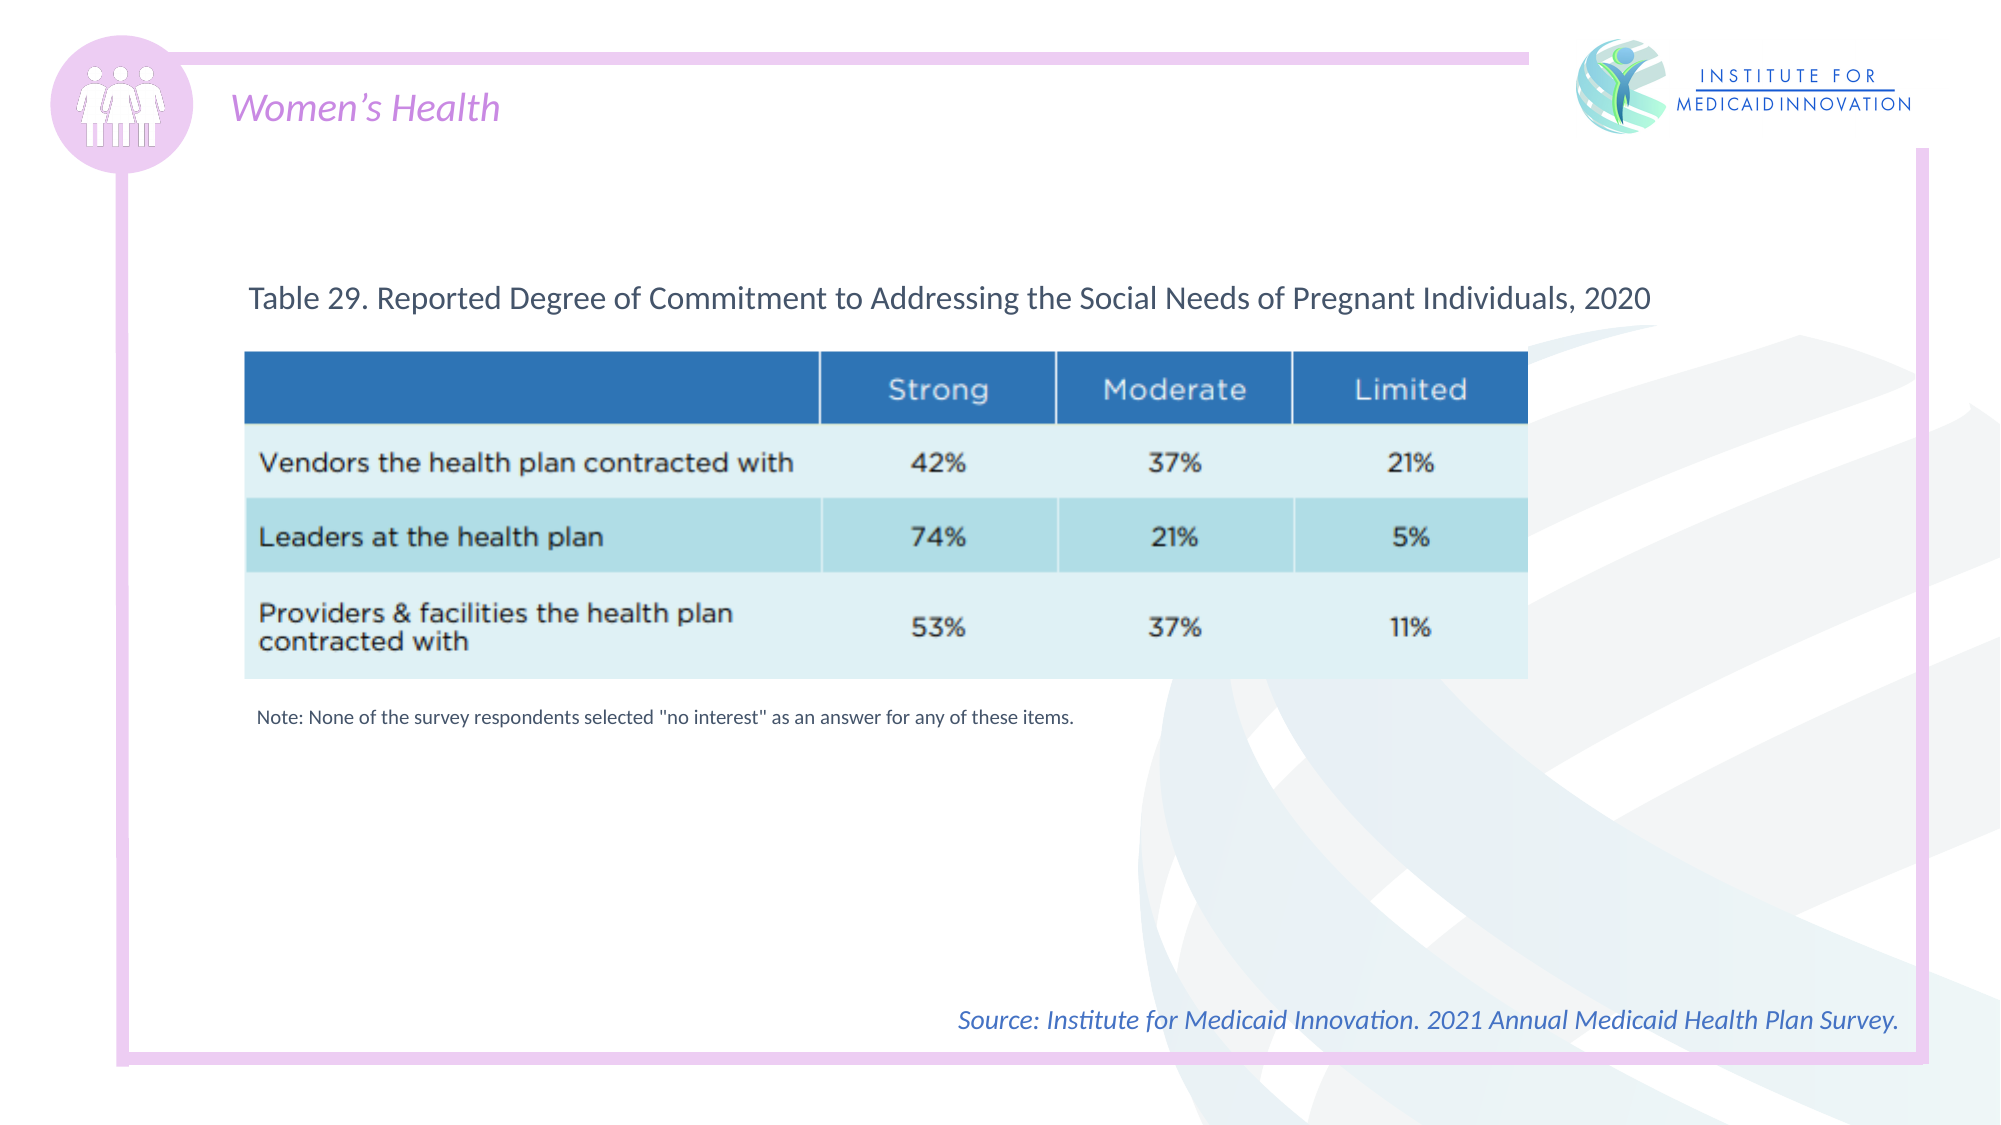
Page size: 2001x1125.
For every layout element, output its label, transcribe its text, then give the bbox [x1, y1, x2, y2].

text_box [74, 65, 194, 174]
picture [1138, 325, 2000, 1125]
text_box Women’s Health [214, 78, 915, 138]
text_box [50, 35, 169, 154]
subtitle Source: Institute for Medicaid Innovation. 2021 Annual Medicaid Health Plan Survey. [942, 998, 1138, 1044]
picture [239, 325, 1922, 1058]
picture [1576, 39, 1949, 138]
text_box Note: None of the survey respondents selected "no interest" as an answer for any of these items. [241, 698, 1091, 755]
picture [71, 57, 170, 156]
text_box Table 29. Reported Degree of Commitment to Addressing the Social Needs of Pregnant Individuals, 2020 [233, 273, 1761, 376]
